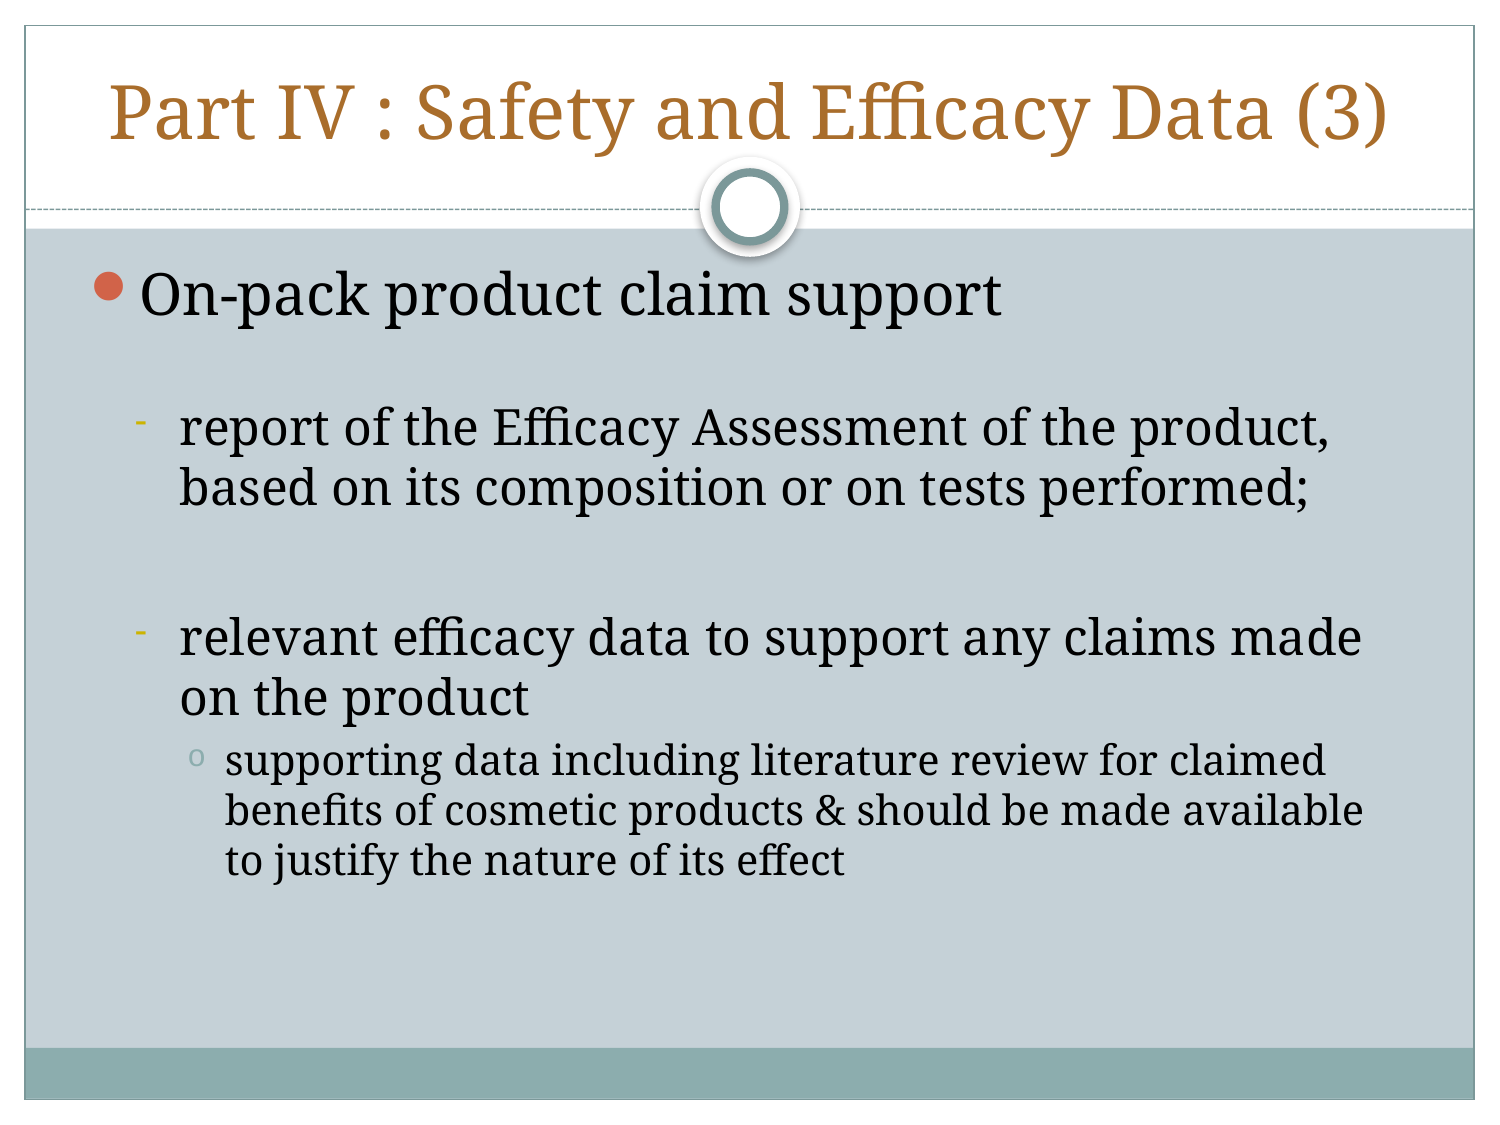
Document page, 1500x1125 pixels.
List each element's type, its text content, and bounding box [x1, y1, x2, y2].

title Part IV : Safety and Efficacy Data (3) [49, 37, 1450, 162]
list On-pack product claim support report of the Efficacy Assessment of the product, based on its composition or on tests performed; relevant efficacy data to support any claims made on the product supporting data including literature review for claimed benefits of cosmetic products & should be made available to justify the nature of its effect [75, 249, 1425, 1005]
